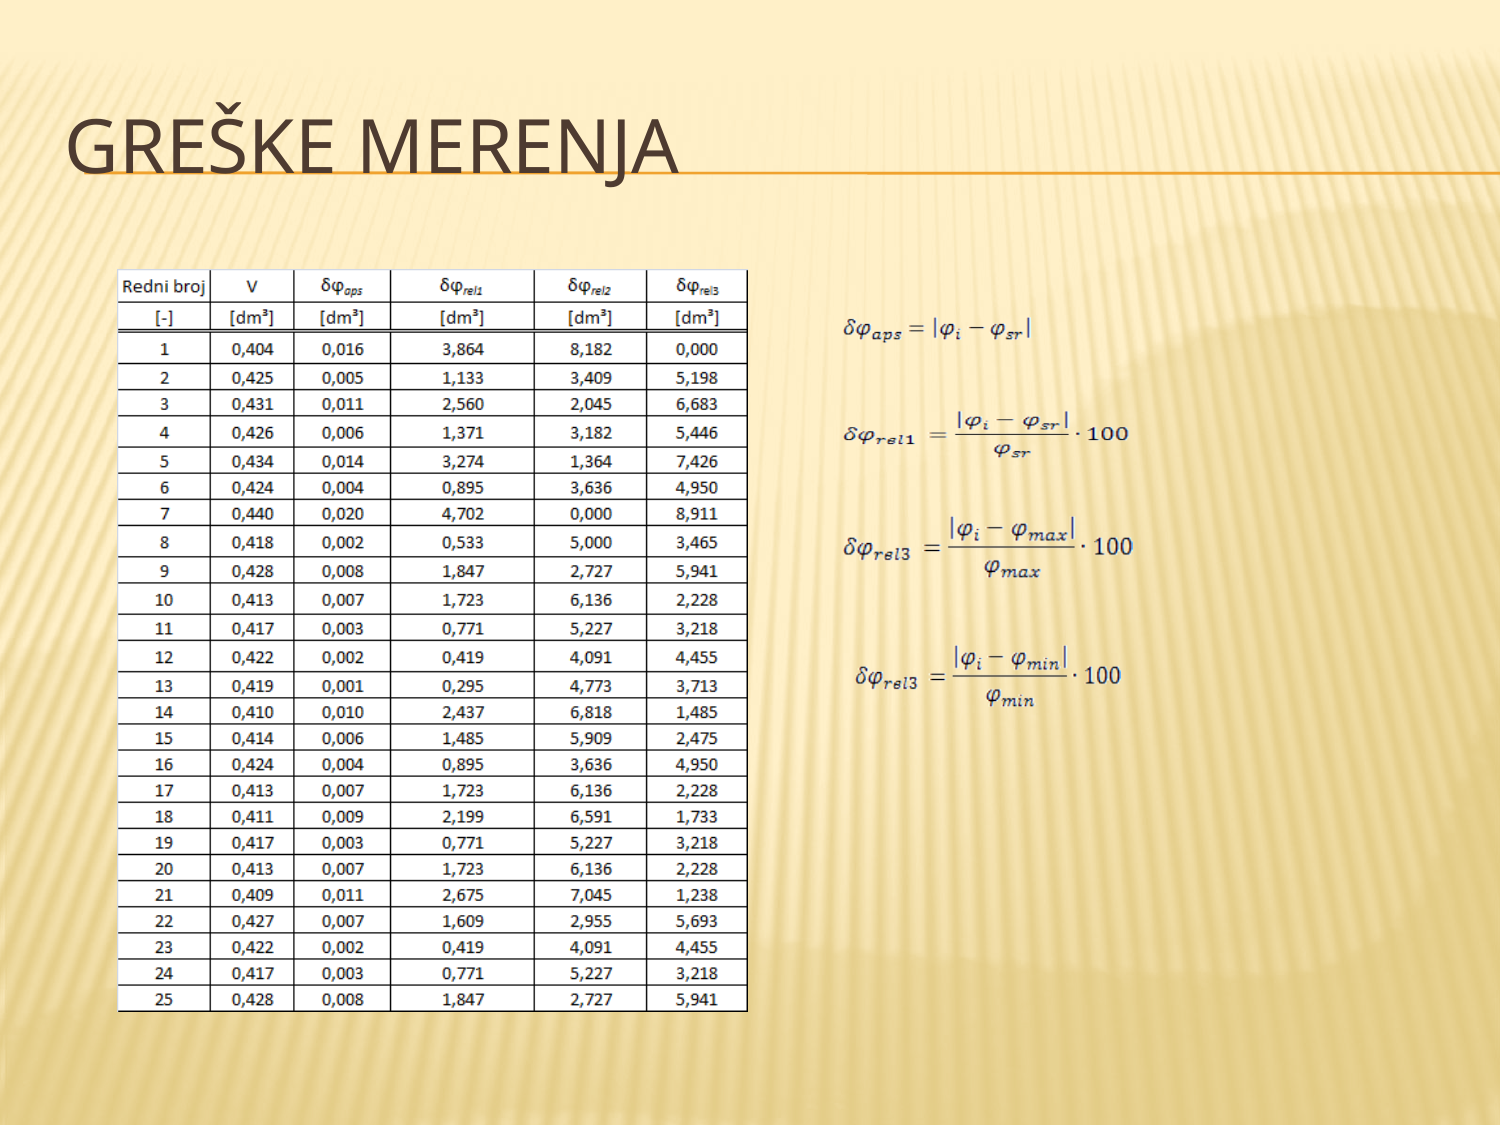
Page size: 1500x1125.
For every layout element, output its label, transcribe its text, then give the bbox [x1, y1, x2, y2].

title Greške merenja [50, 75, 1475, 213]
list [116, 269, 748, 1013]
picture [843, 409, 1131, 463]
picture [843, 316, 1032, 351]
picture [855, 644, 1121, 714]
picture [843, 515, 1133, 586]
